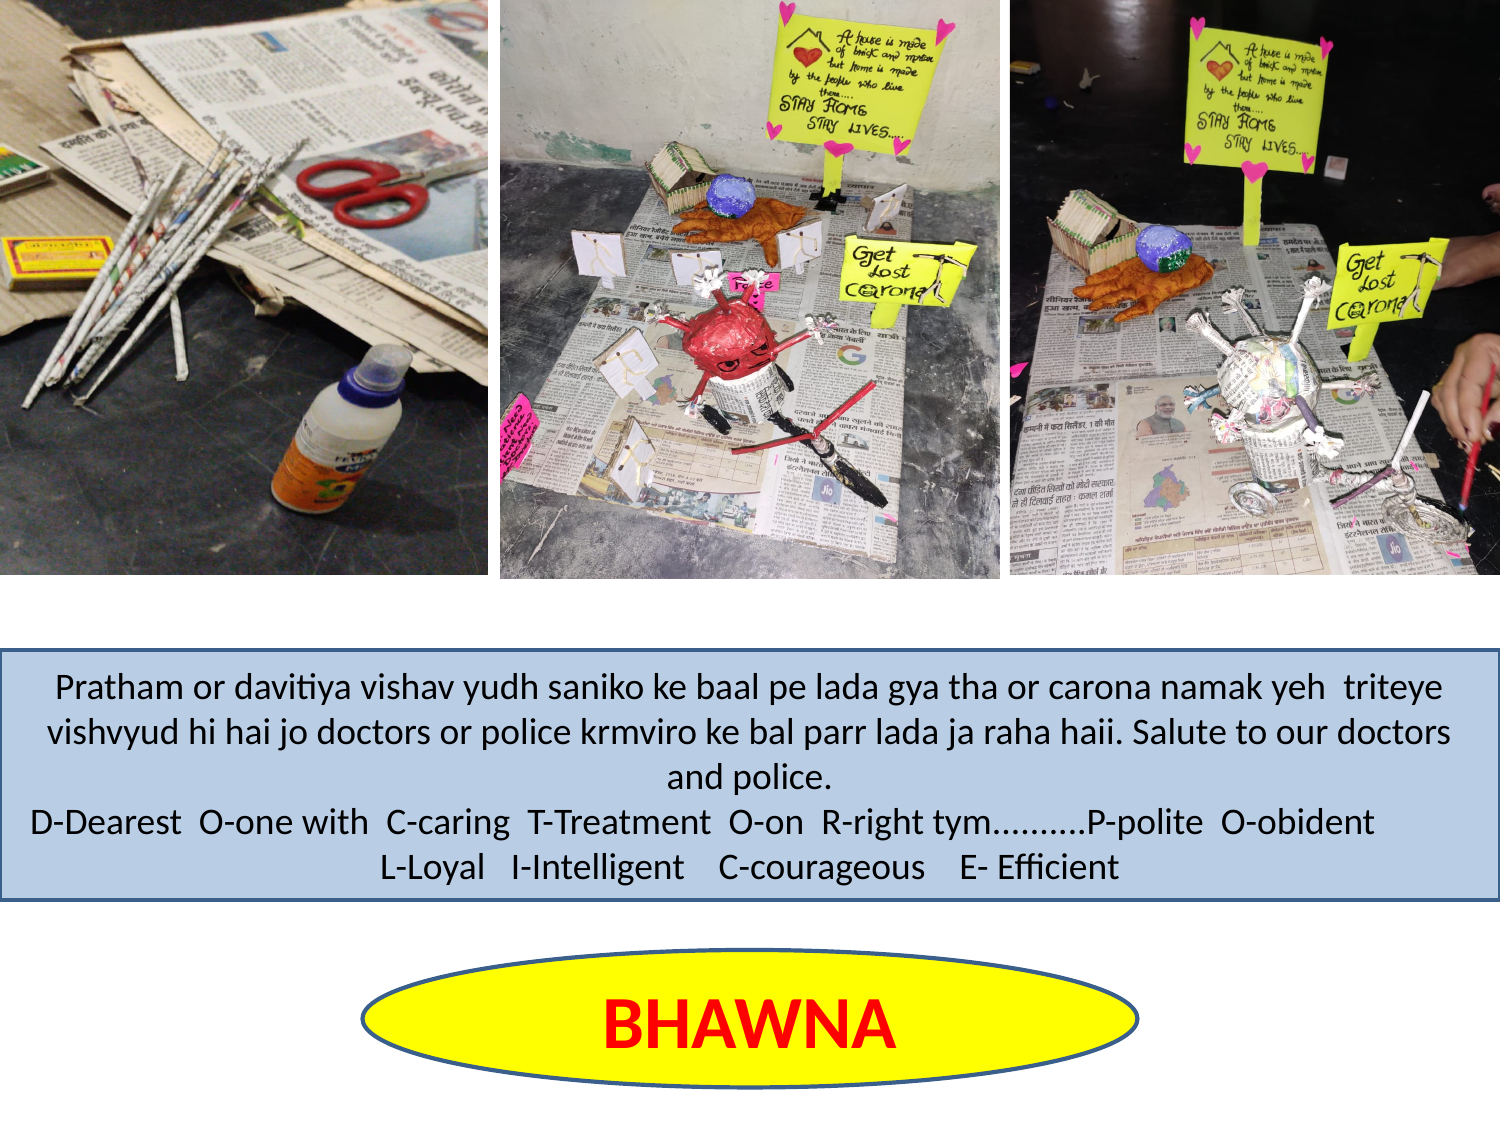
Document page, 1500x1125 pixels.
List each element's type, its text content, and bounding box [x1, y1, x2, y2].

picture [499, 0, 1001, 580]
picture [1009, 0, 1500, 576]
text_box Pratham or davitiya vishav yudh saniko ke baal pe lada gya tha or carona namak yeh triteye vishvyud hi hai jo doctors or police krmviro ke bal parr lada ja raha haii. Salute to our doctors and police. D-Dearest O-one with C-caring T-Treatment O-on R-right tym..........P-polite O-obident L-Loyal I-Intelligent C-courageous E- Efficient [0, 648, 1500, 902]
text_box BHAWNA [360, 947, 1140, 1090]
picture [0, 0, 488, 576]
